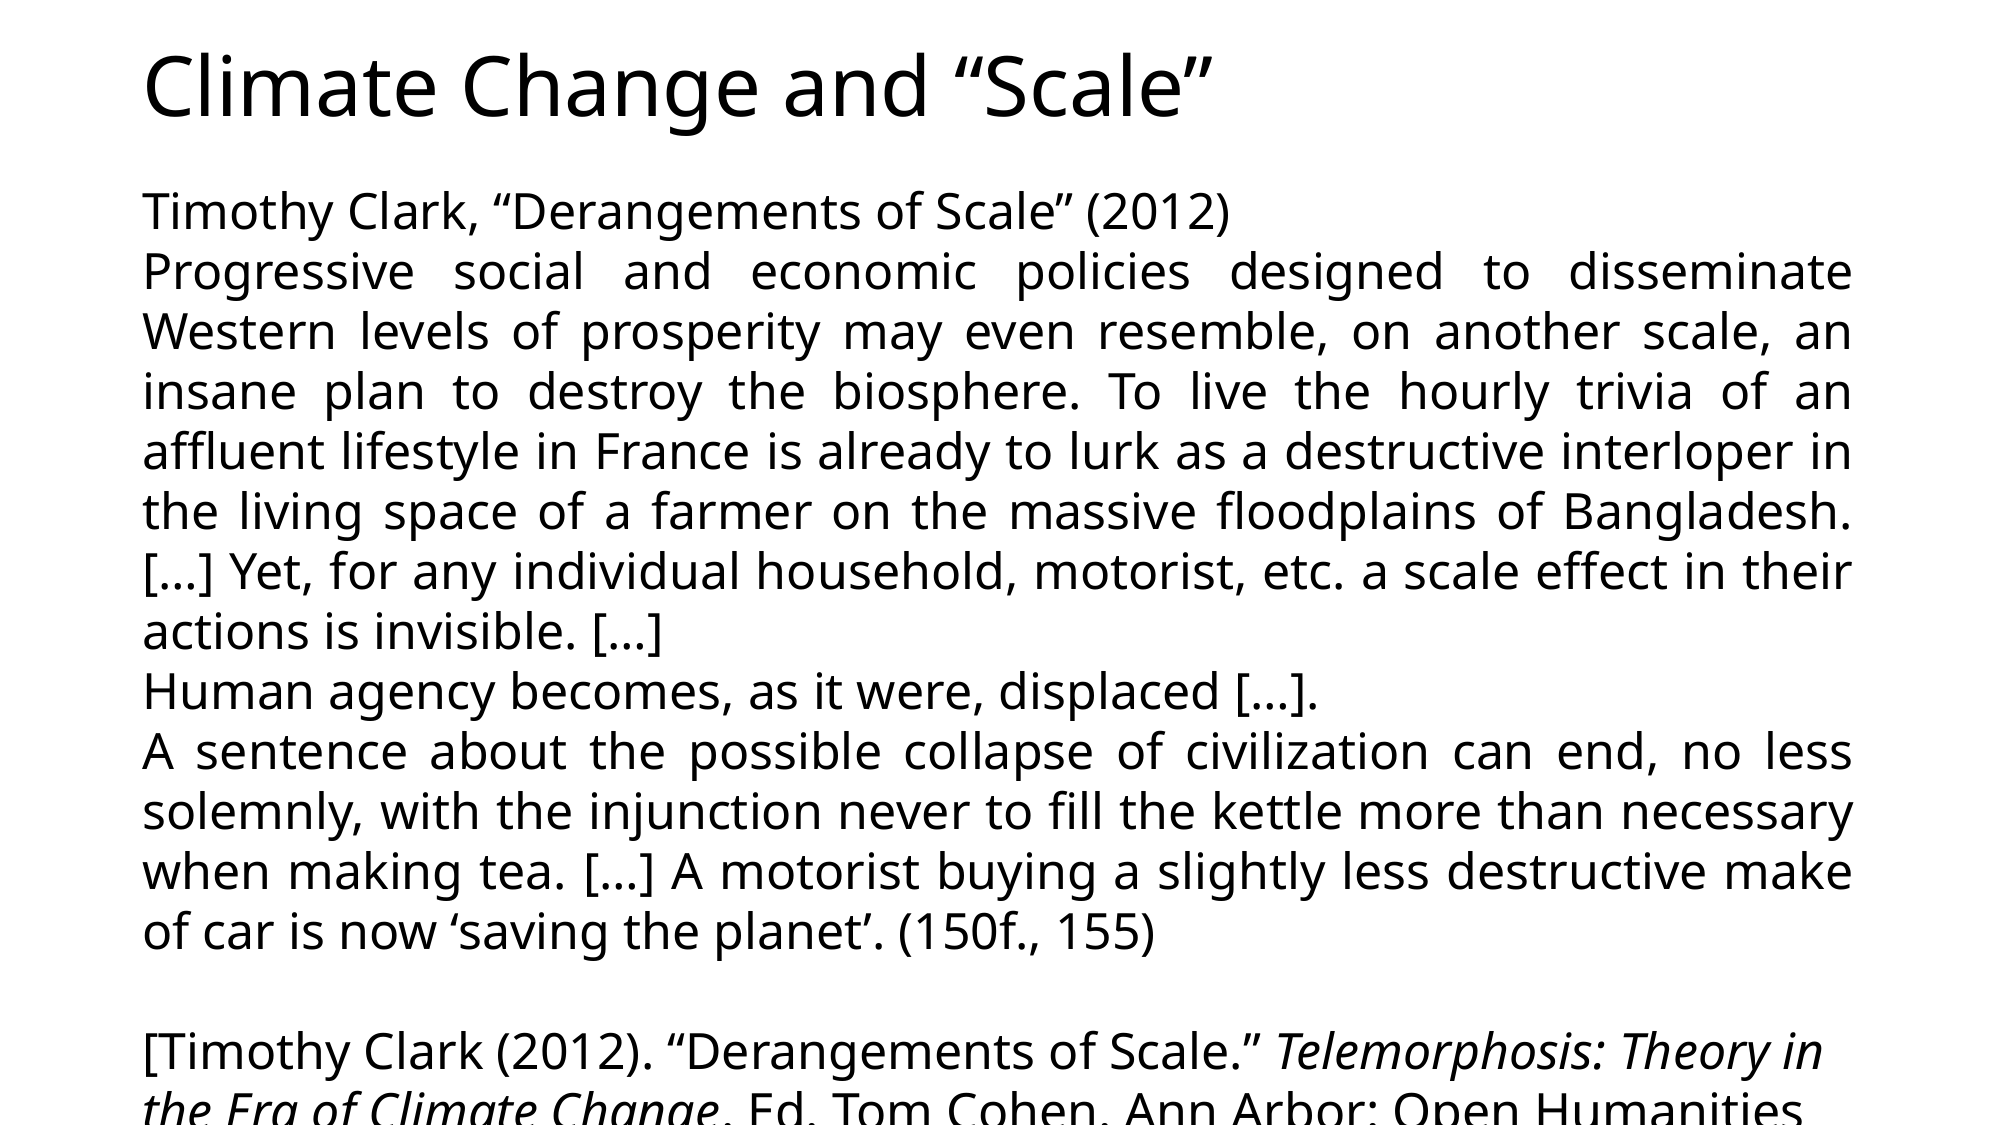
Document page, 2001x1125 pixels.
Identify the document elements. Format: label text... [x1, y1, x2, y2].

text_box Timothy Clark, “Derangements of Scale” (2012) Progressive social and economic policies designed to disseminate Western levels of prosperity may even resemble, on another scale, an insane plan to destroy the biosphere. To live the hourly trivia of an affluent lifestyle in France is already to lurk as a destructive interloper in the living space of a farmer on the massive floodplains of Bangladesh. […] Yet, for any individual household, motorist, etc. a scale effect in their actions is invisible. […] Human agency becomes, as it were, displaced […]. A sentence about the possible collapse of civilization can end, no less solemnly, with the injunction never to fill the kettle more than necessary when making tea. […] A motorist buying a slightly less destructive make of car is now ‘saving the planet’. (150f., 155) [Timothy Clark (2012). “Derangements of Scale.” Telemorphosis: Theory in the Era of Climate Change. Ed. Tom Cohen. Ann Arbor: Open Humanities Press. 148-166.] [127, 172, 1870, 1125]
text_box Climate Change and “Scale” [127, 0, 1822, 141]
